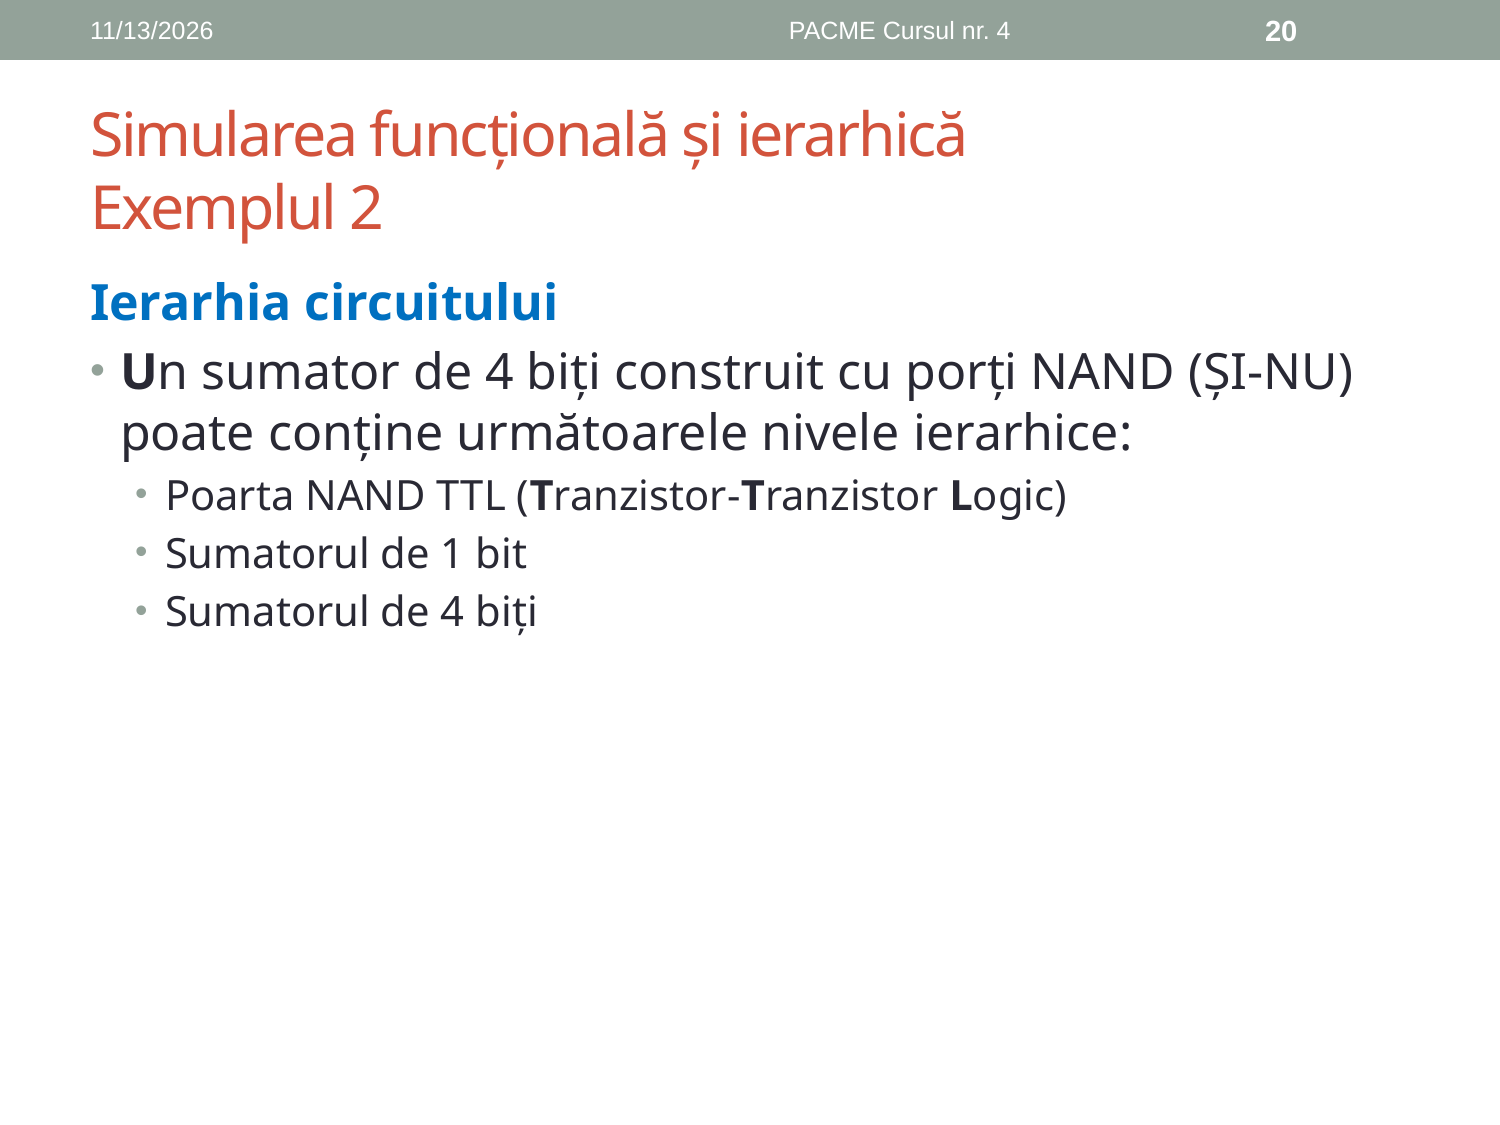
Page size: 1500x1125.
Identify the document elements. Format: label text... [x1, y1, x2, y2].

title Simularea funcțională și ierarhică Exemplul 2 [75, 87, 1425, 250]
slide_number 20 [1250, 3, 1425, 57]
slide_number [75, 3, 550, 57]
list Ierarhia circuitului Un sumator de 4 biți construit cu porți NAND (ȘI-NU) poate conține următoarele nivele ierarhice: Poarta NAND TTL (Tranzistor-Tranzistor Logic) Sumatorul de 1 bit Sumatorul de 4 biți [75, 262, 1425, 1063]
footer PACME Cursul nr. 4 [562, 3, 1238, 57]
